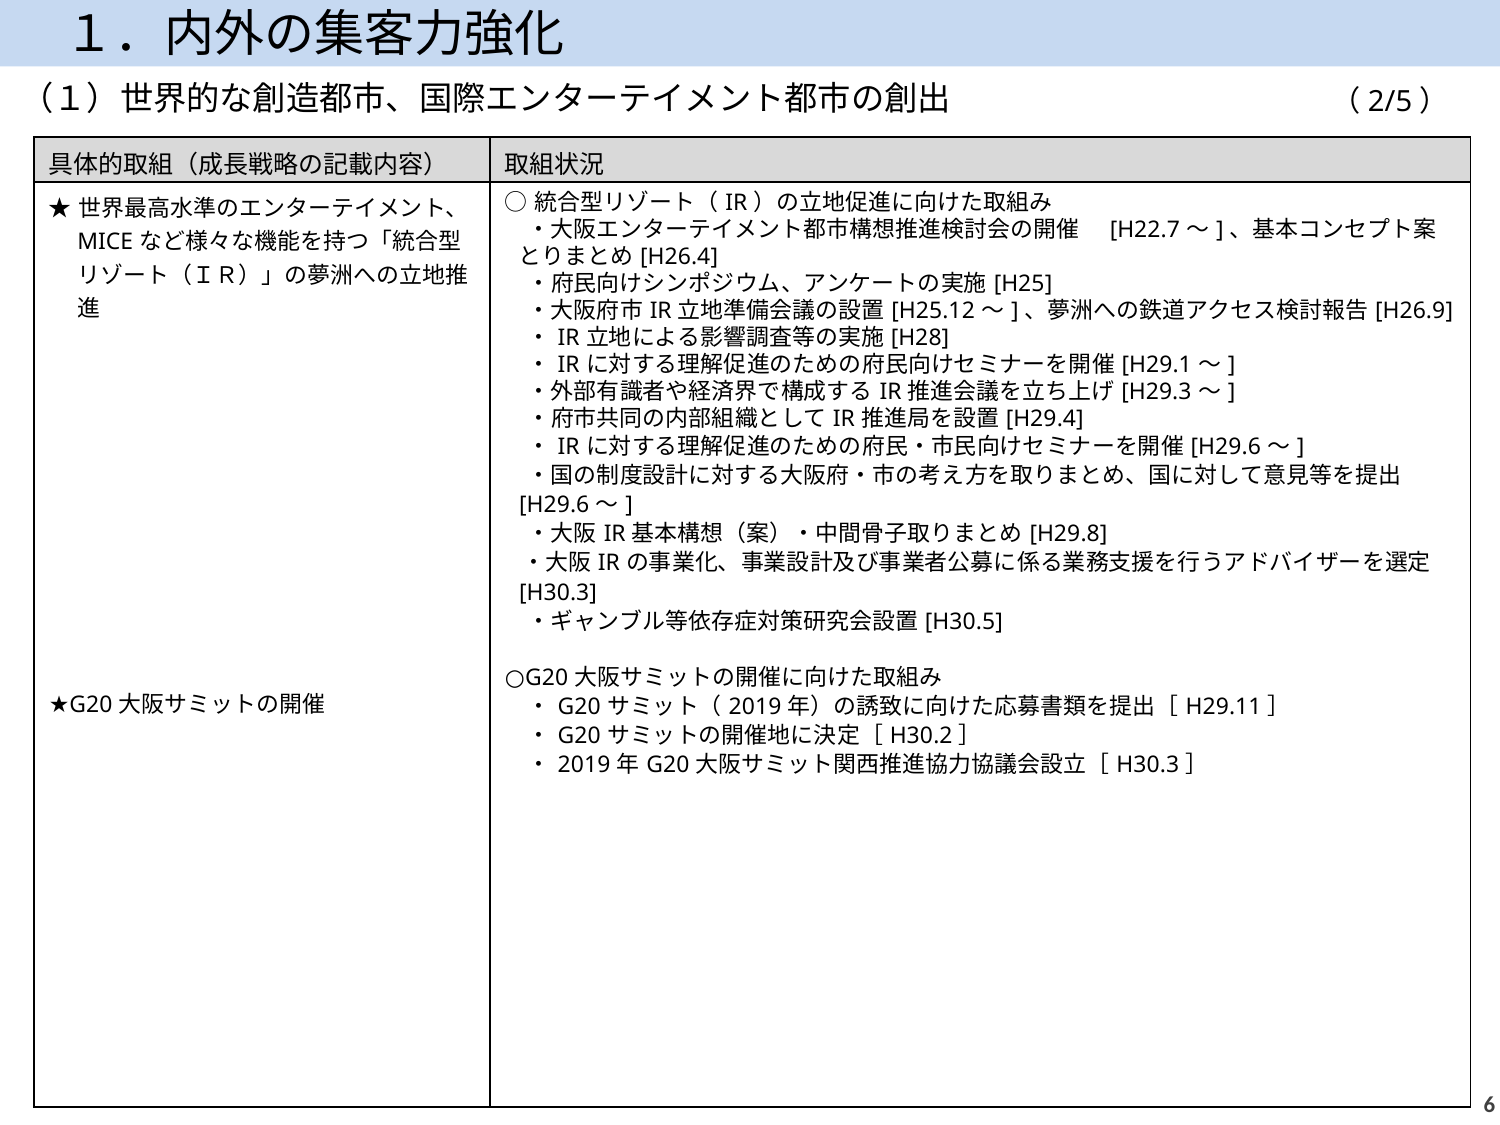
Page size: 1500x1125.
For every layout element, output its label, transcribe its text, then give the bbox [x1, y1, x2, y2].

text_box （2/5） [1301, 75, 1479, 126]
table_header 具体的取組（成長戦略の記載内容） [35, 138, 489, 181]
table_header 取組状況 [491, 138, 1470, 181]
text_box （１）世界的な創造都市、国際エンターテイメント都市の創出 [5, 69, 1164, 125]
text_box １．内外の集客力強化 [0, 0, 1500, 67]
table_cell ○統合型リゾート（IR）の立地促進に向けた取組み ・大阪エンターテイメント都市構想推進検討会の開催 [H22.7～]、基本コンセプト案とりまとめ[H26.4] ・府民向けシンポジウム、アンケートの実施[H25] ・大阪府市IR立地準備会議の設置[H25.12～]、夢洲への鉄道アクセス検討報告[H26.9] ・IR立地による影響調査等の実施[H28] ・IRに対する理解促進のための府民向けセミナーを開催[H29.1～] ・外部有識者や経済界で構成するIR推進会議を立ち上げ[H29.3～] ・府市共同の内部組織としてIR推進局を設置[H29.4] ・IRに対する理解促進のための府民・市民向けセミナーを開催[H29.6～] ・国の制度設計に対する大阪府・市の考え方を取りまとめ、国に対して意見等を提出[H29.6～] ・大阪IR基本構想（案）・中間骨子取りまとめ[H29.8] ・大阪IRの事業化、事業設計及び事業者公募に係る業務支援を行うアドバイザーを選定[H30.3] ・ギャンブル等依存症対策研究会設置[H30.5] ○G20大阪サミットの開催に向けた取組み ・G20サミット（2019年）の誘致に向けた応募書類を提出［H29.11］ ・G20サミットの開催地に決定［H30.2］ ・2019年G20大阪サミット関西推進協力協議会設立［H30.3］ [491, 183, 1470, 1106]
table_cell ★世界最高水準のエンターテイメント、MICEなど様々な機能を持つ「統合型リゾート（ＩＲ）」の夢洲への立地推進 ★G20大阪サミットの開催 [35, 183, 489, 1106]
slide_number 5 [1159, 1064, 1500, 1124]
